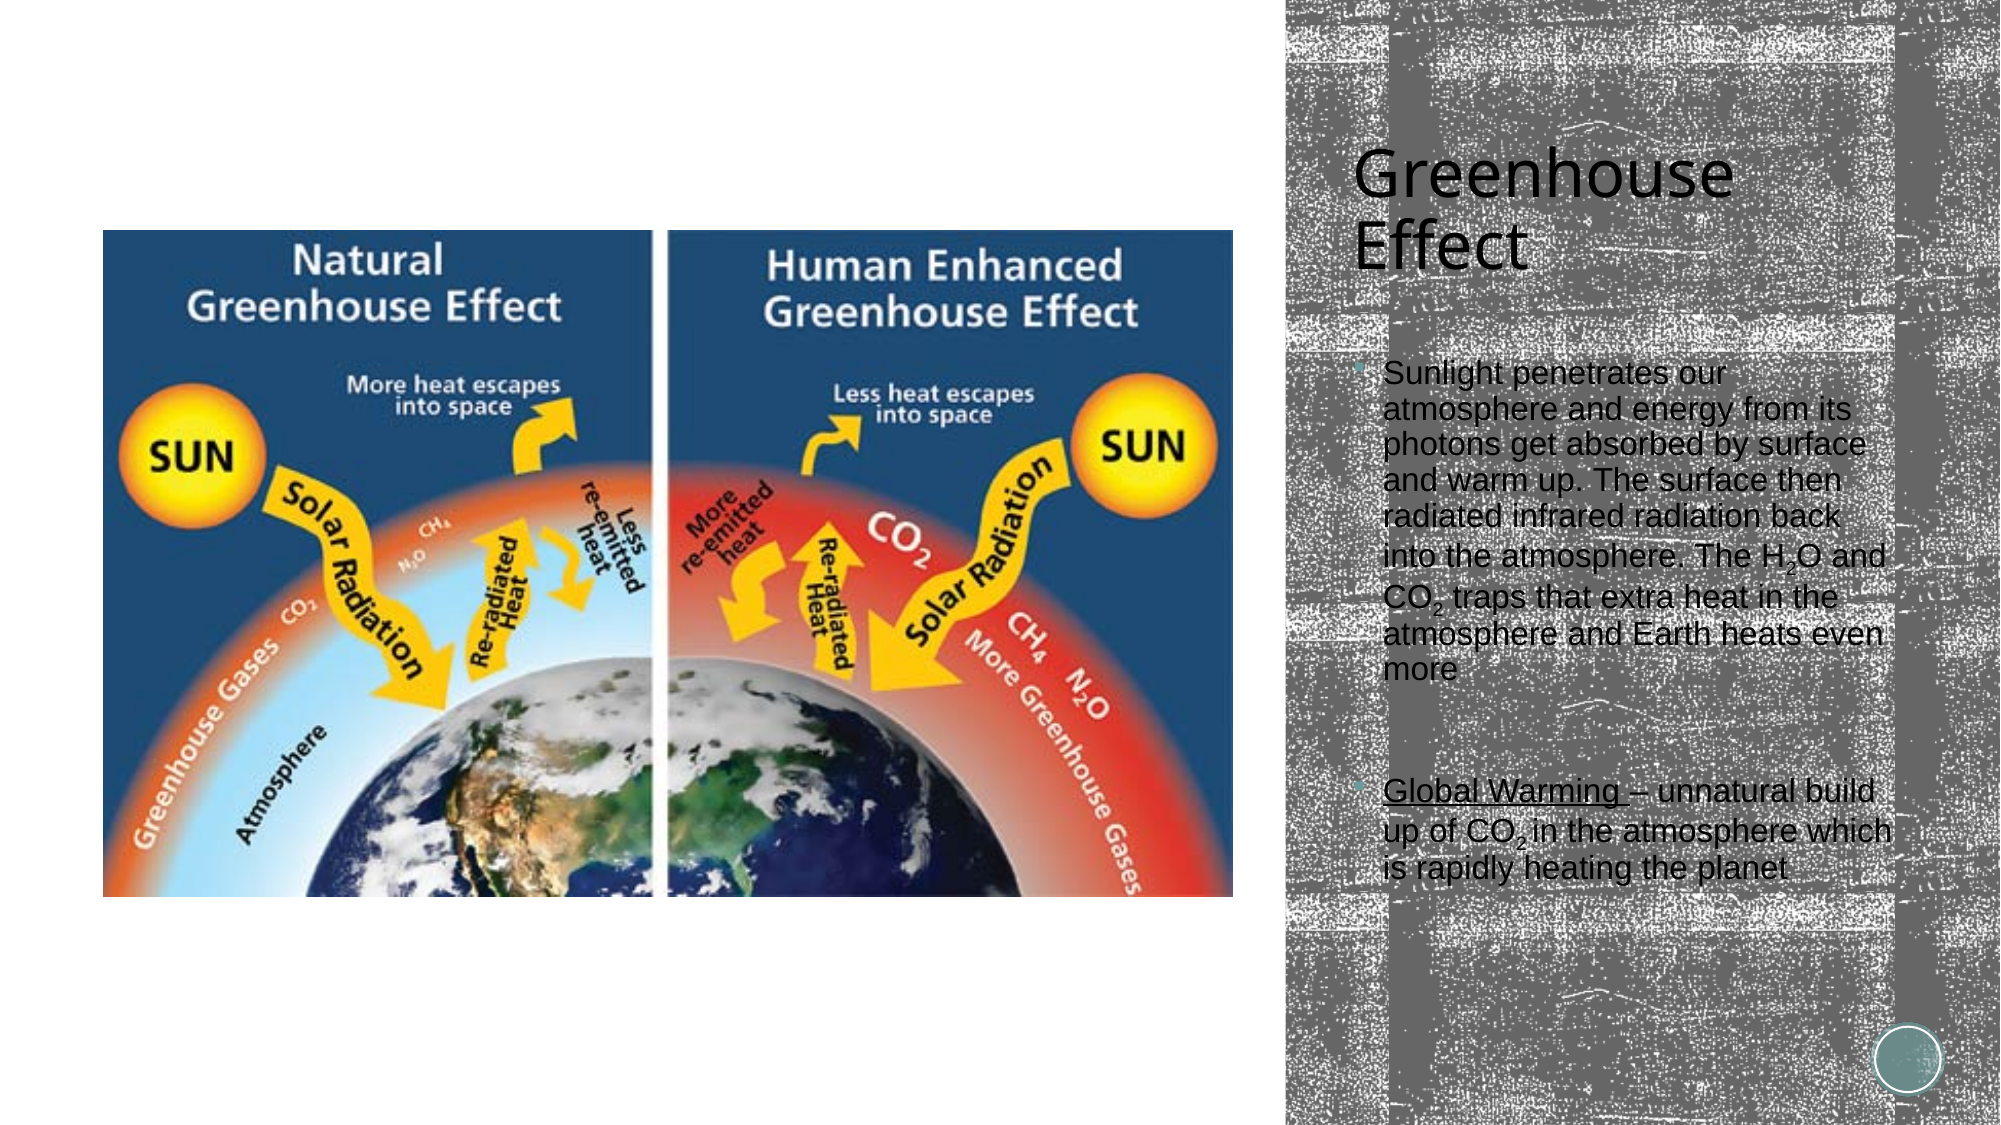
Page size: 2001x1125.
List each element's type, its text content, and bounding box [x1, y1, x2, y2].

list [107, 233, 1231, 894]
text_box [1872, 1024, 1943, 1095]
title Greenhouse Effect [1338, 79, 1920, 344]
text_box [1284, 0, 2000, 1125]
list Sunlight penetrates our atmosphere and energy from its photons get absorbed by surface and warm up. The surface then radiated infrared radiation back into the atmosphere. The H2O and CO2 traps that extra heat in the atmosphere and Earth heats even more Global Warming – unnatural build up of CO2 in the atmosphere which is rapidly heating the planet [1338, 348, 1920, 1013]
